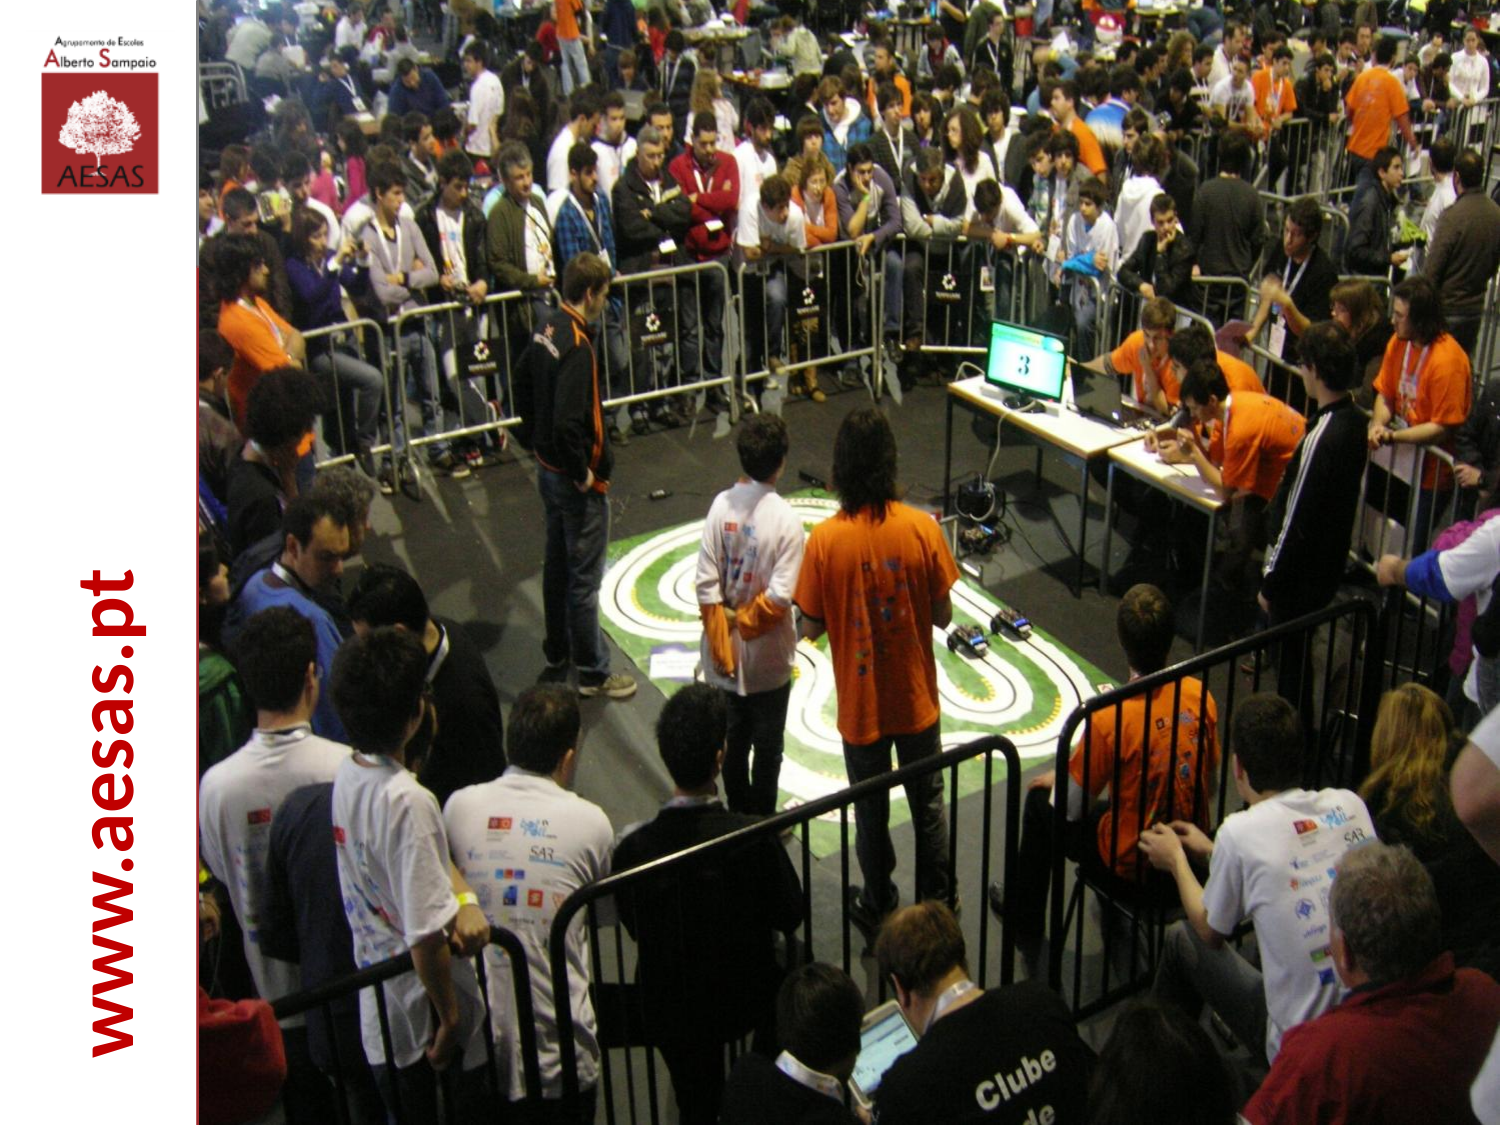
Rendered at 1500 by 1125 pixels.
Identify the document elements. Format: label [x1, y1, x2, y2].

picture [198, 0, 1500, 1125]
picture [26, 30, 175, 211]
